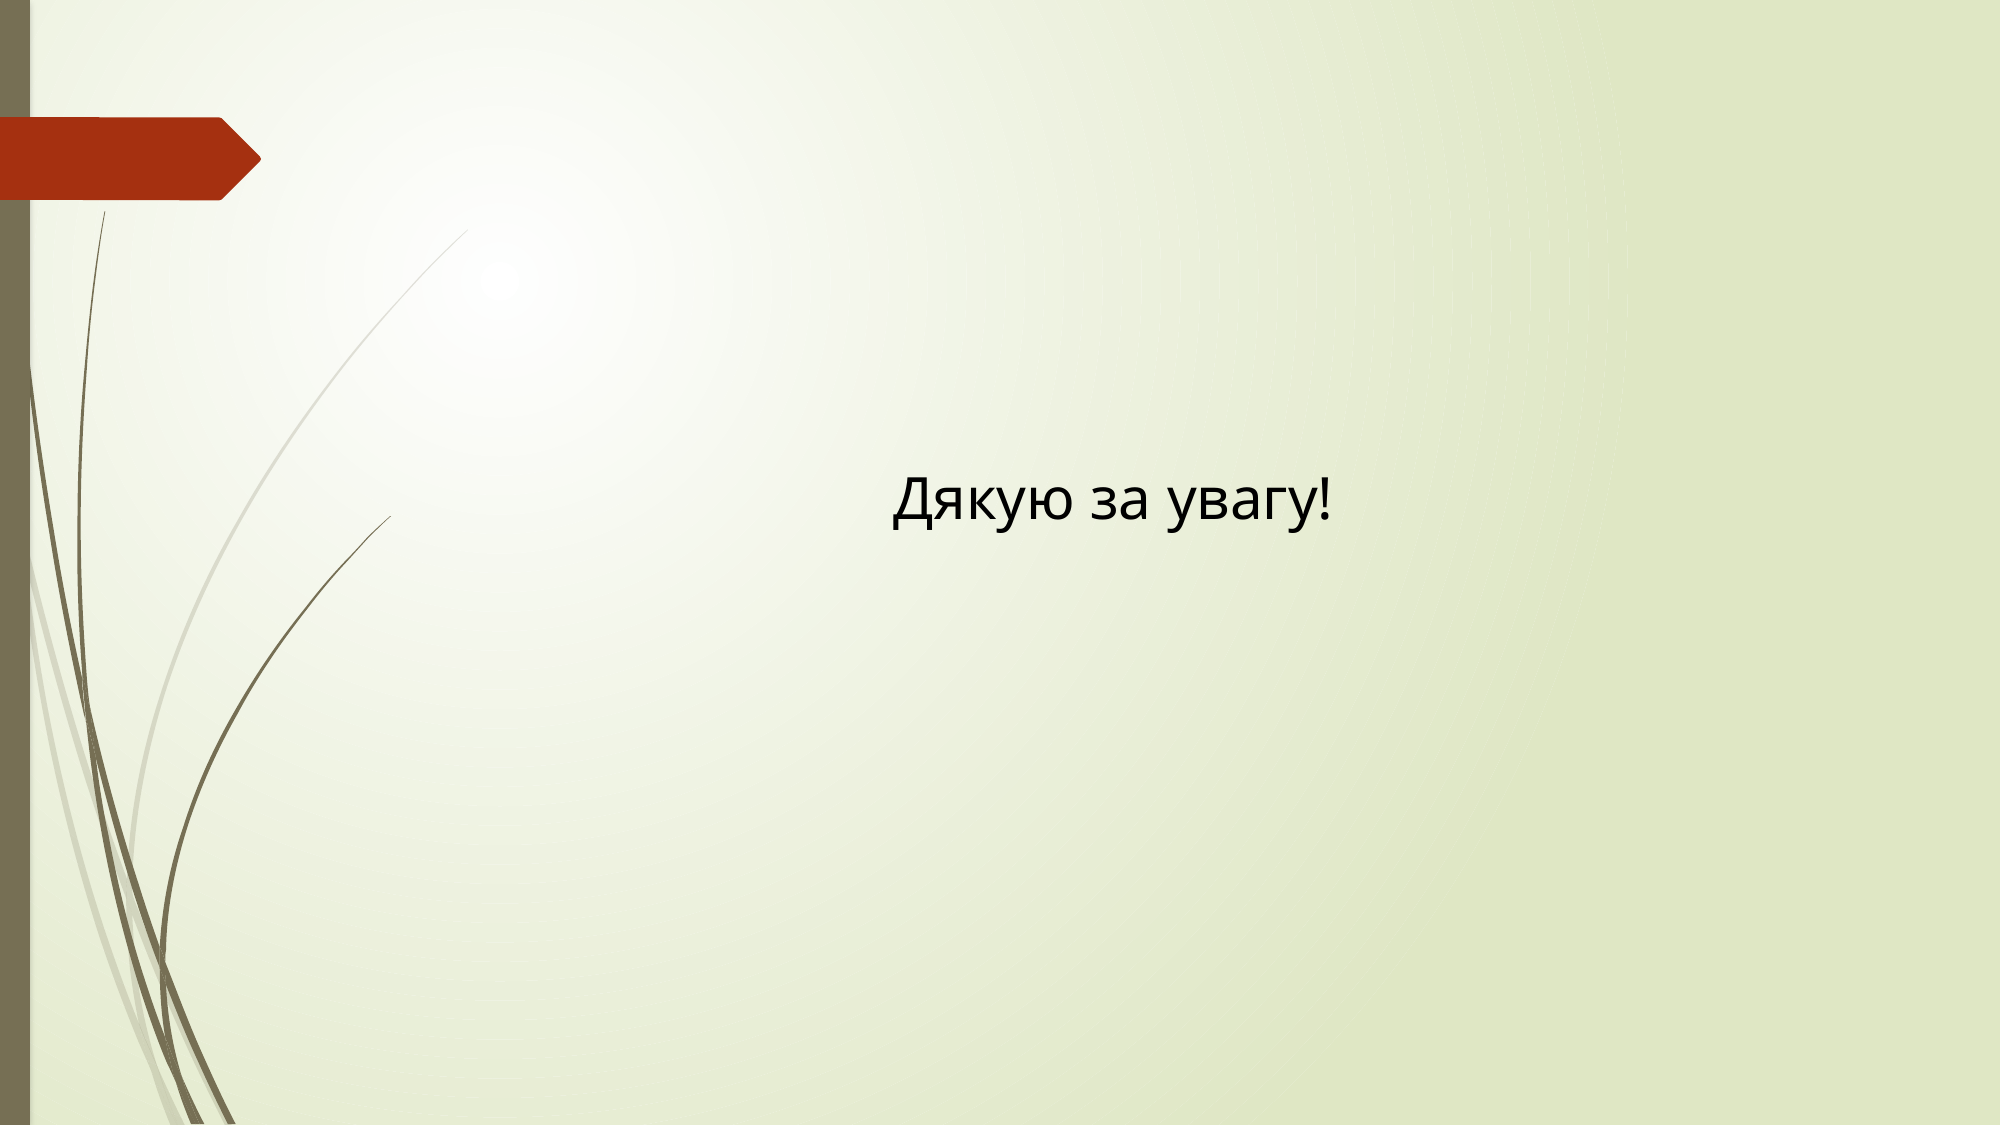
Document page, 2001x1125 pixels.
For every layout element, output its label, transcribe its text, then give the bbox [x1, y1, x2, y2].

text_box Дякую за увагу! [878, 454, 1682, 539]
